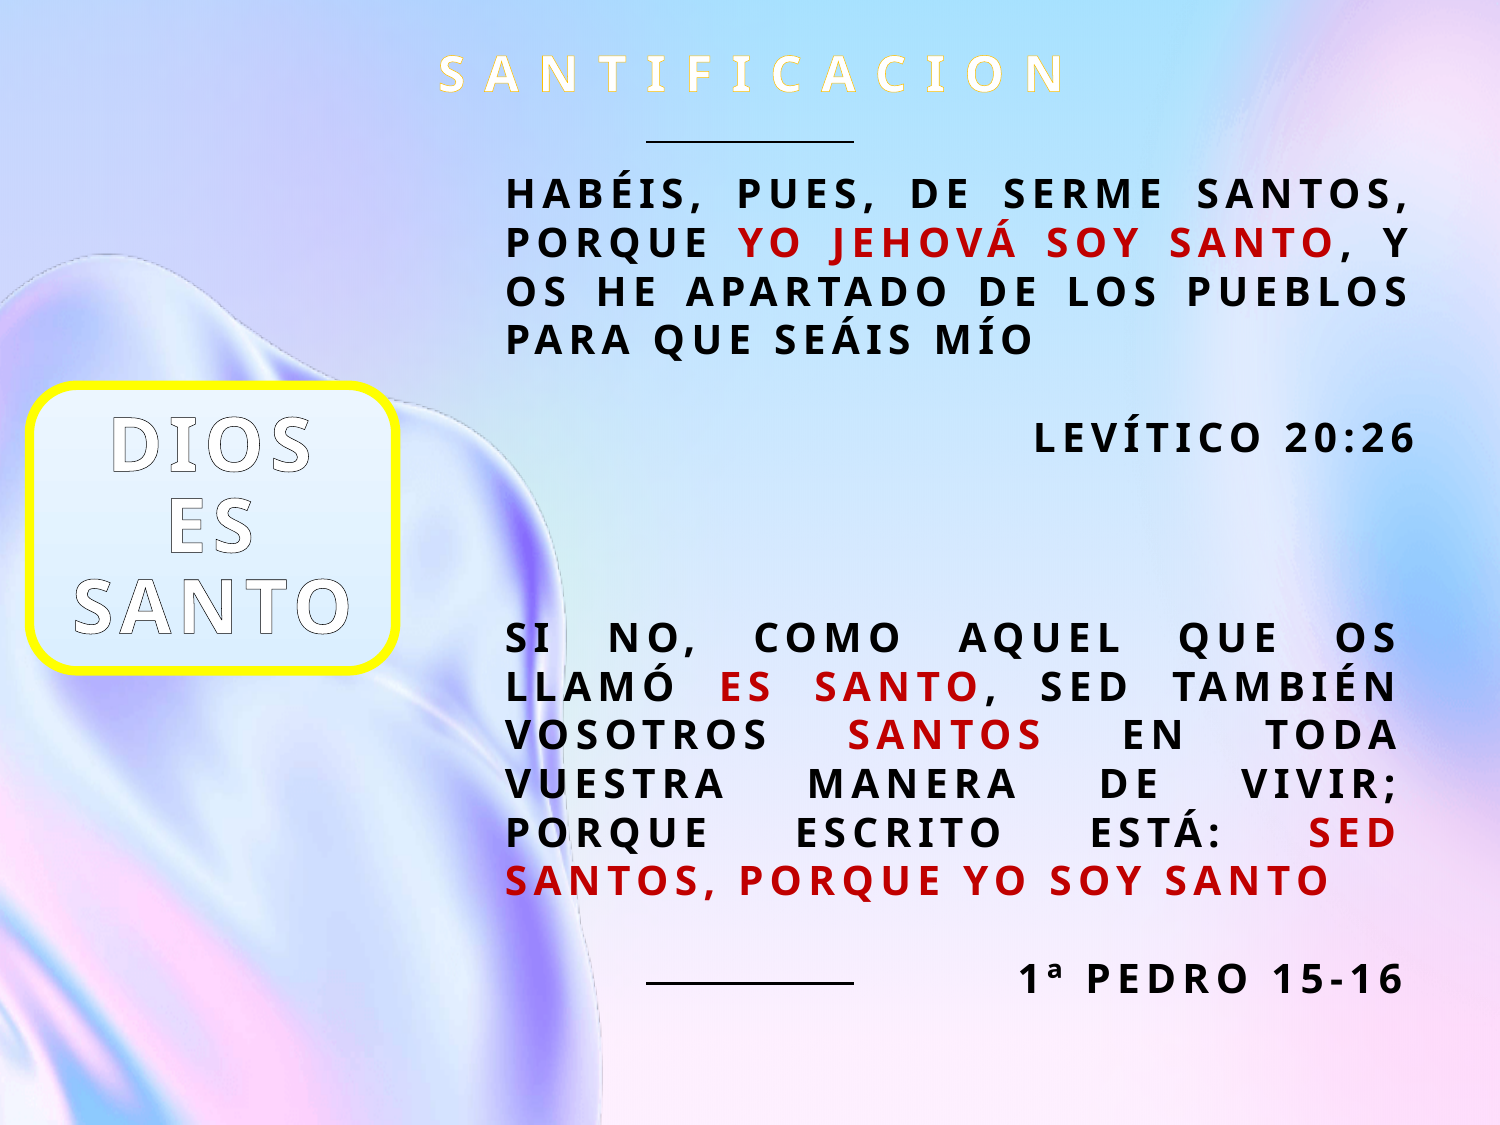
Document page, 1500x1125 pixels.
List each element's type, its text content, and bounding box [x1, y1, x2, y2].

text_box si no, como aquel que os llamó es santo, sed también vosotros santos en toda vuestra manera de vivir; porque escrito está: Sed santos, porque yo soy santo 1ª pedro 15-16 [490, 604, 1418, 1009]
footer S A N T I F I C A C I O N [419, 29, 1084, 114]
text_box Habéis, pues, de serme santos, porque yo Jehová soy santo, y os he apartado de los pueblos para que seáis mío Levítico 20:26 [490, 160, 1430, 468]
text_box DIOS es santo [28, 384, 397, 672]
picture [0, 0, 1500, 1125]
